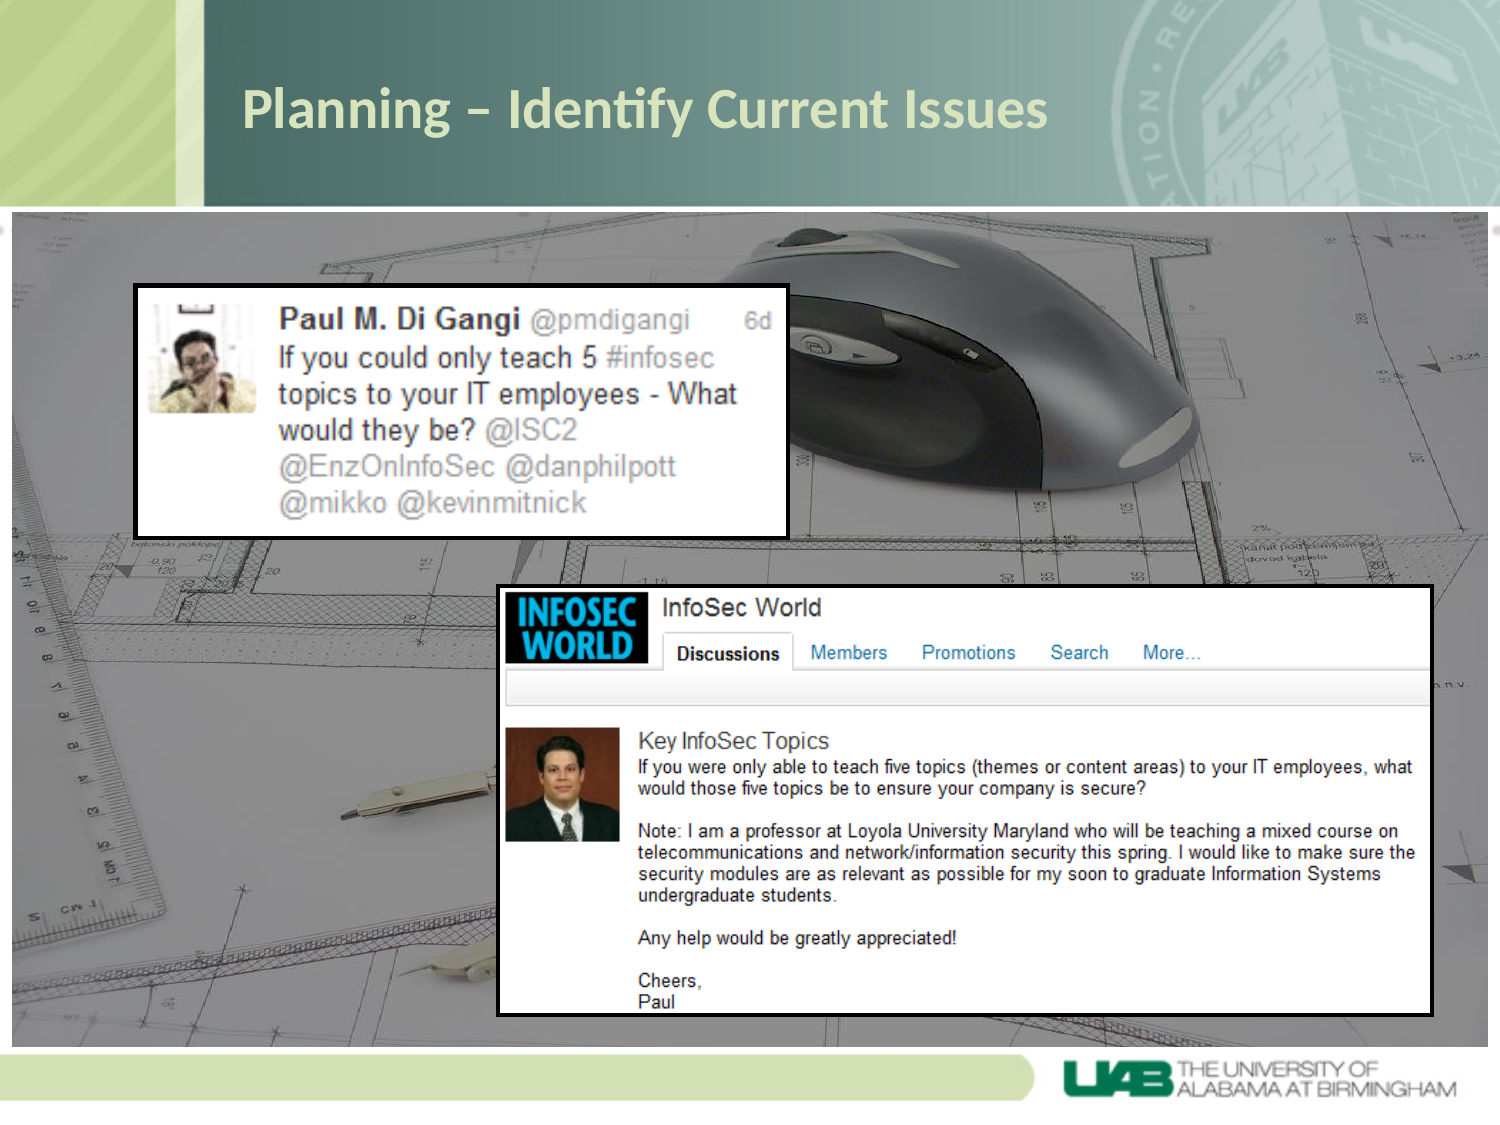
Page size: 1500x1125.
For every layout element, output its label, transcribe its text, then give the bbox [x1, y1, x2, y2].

title Planning – Identify Current Issues [226, 22, 1463, 188]
picture [0, 0, 1500, 1125]
